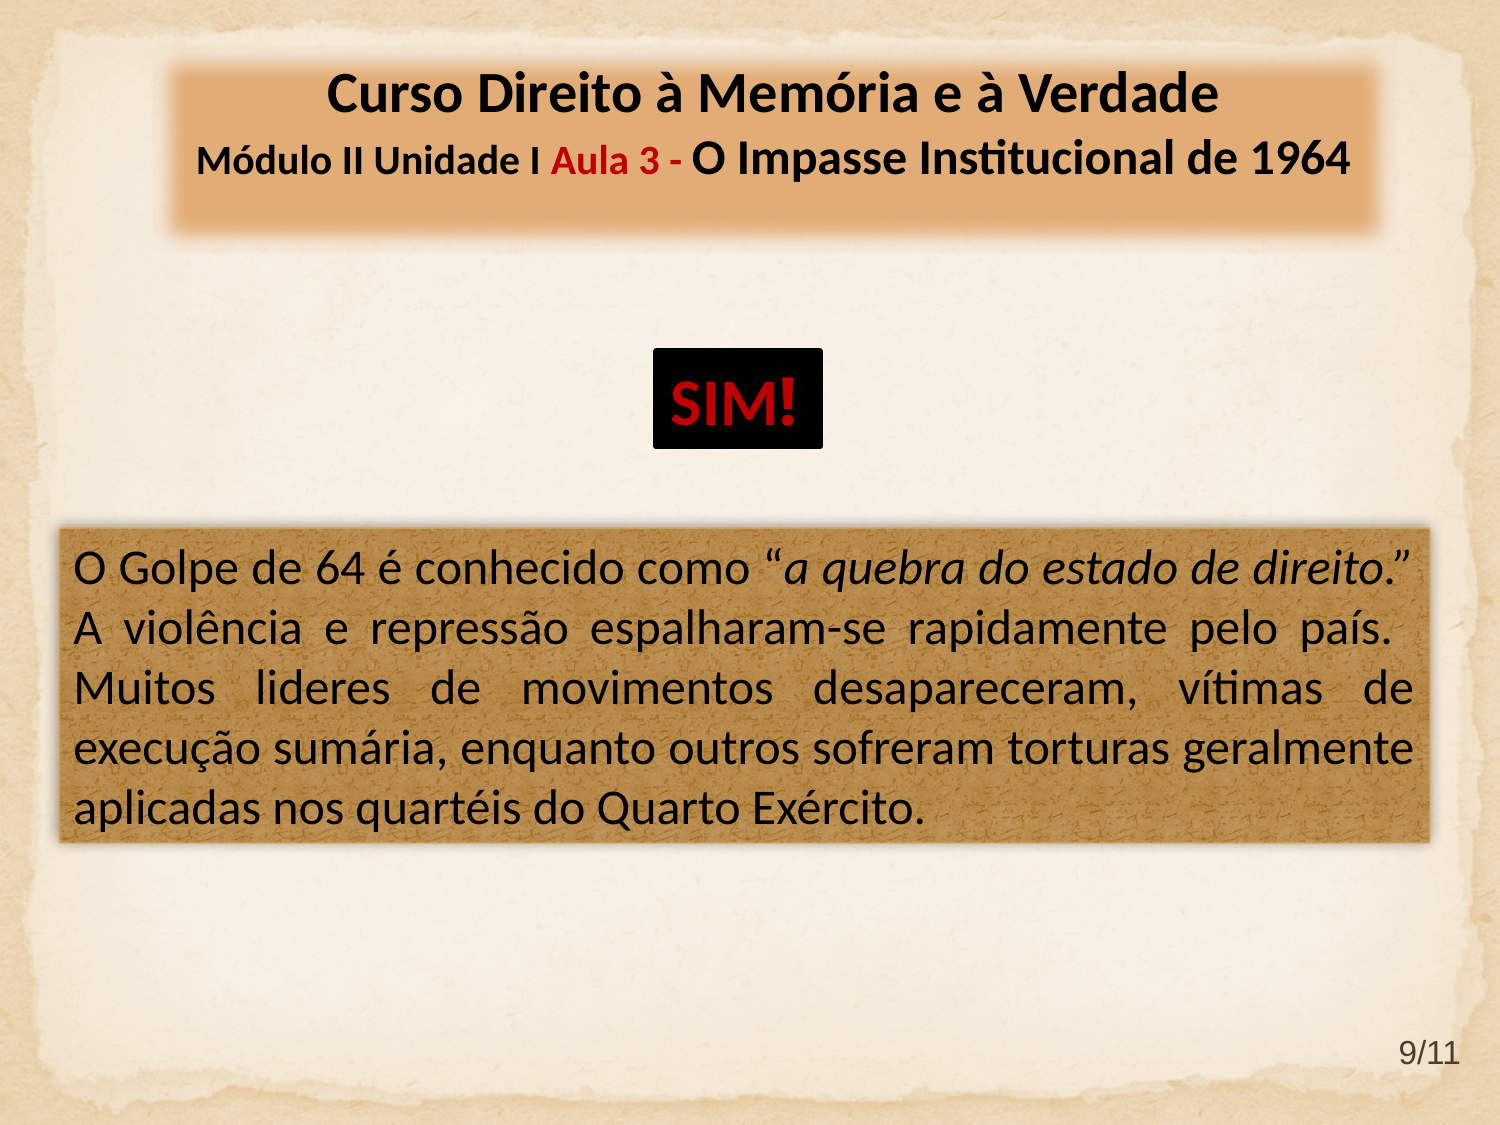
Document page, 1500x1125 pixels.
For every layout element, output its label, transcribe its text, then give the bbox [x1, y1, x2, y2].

text_box Curso Direito à Memória e à Verdade Módulo II Unidade I Aula 3 - O Impasse Institucional de 1964 [185, 79, 1363, 220]
text_box SIM! [653, 348, 823, 449]
text_box O Golpe de 64 é conhecido como “a quebra do estado de direito.” A violência e repressão espalharam-se rapidamente pelo país. Muitos lideres de movimentos desapareceram, vítimas de execução sumária, enquanto outros sofreram torturas geralmente aplicadas nos quartéis do Quarto Exército. [62, 531, 1427, 840]
slide_number 9/11 [1379, 1014, 1480, 1089]
